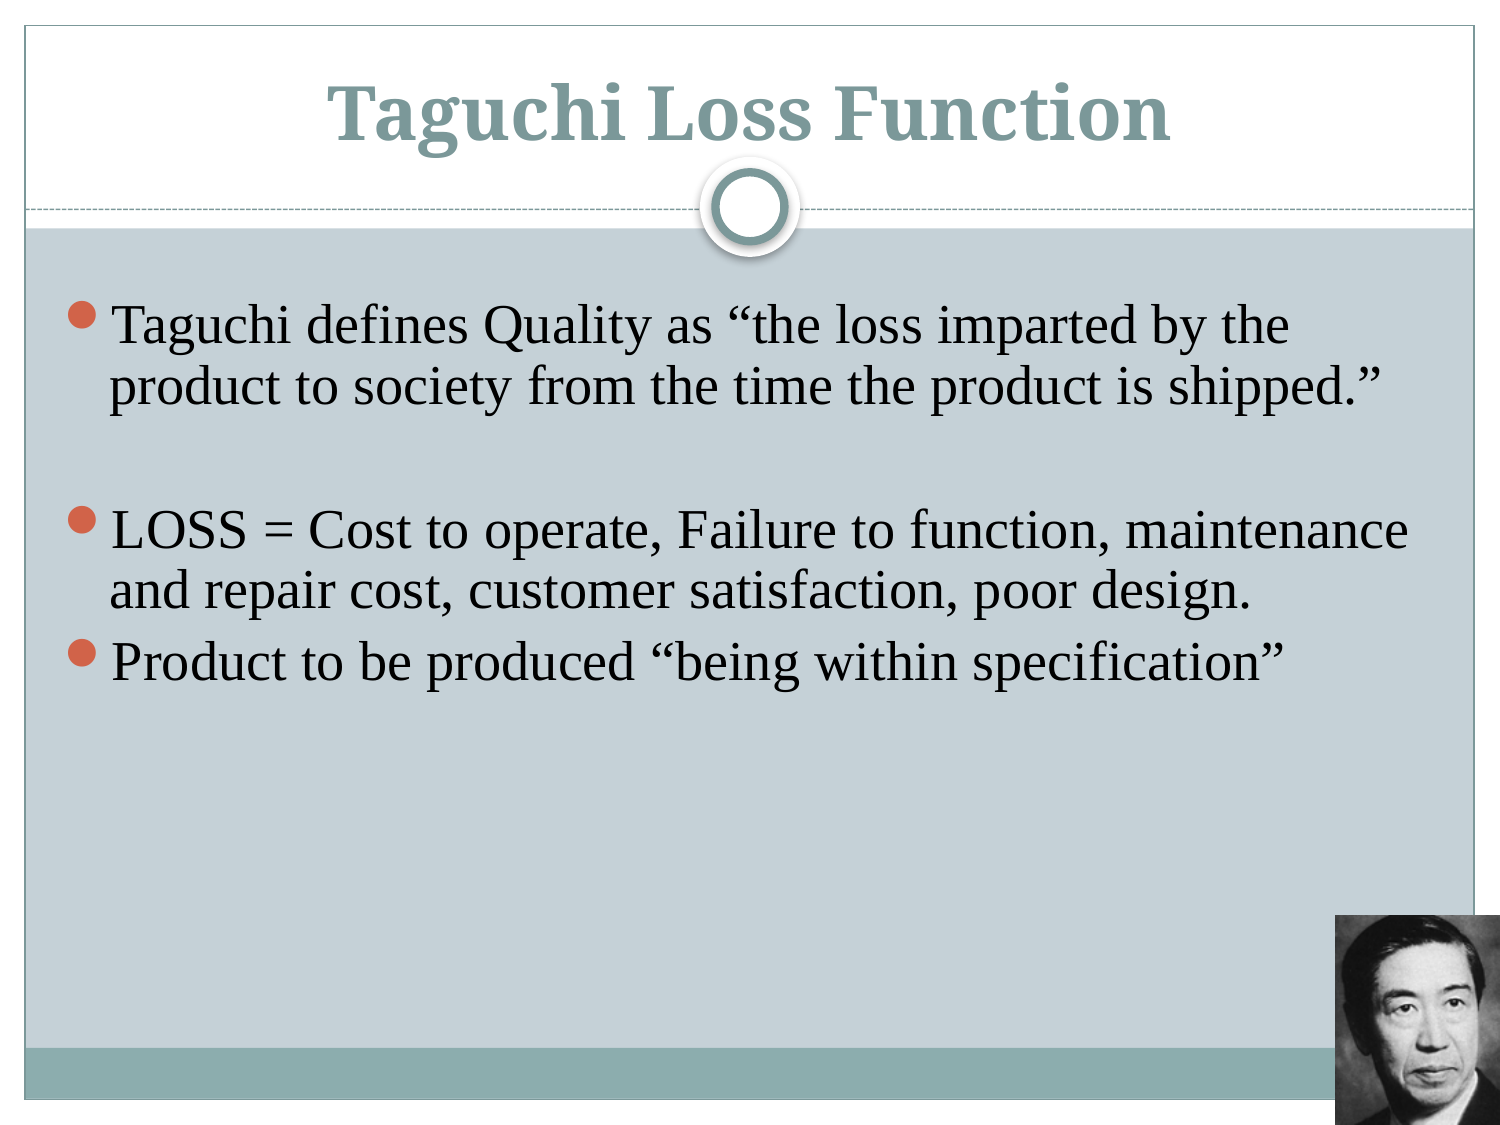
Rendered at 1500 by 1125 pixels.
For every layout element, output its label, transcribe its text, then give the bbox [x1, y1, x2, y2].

list Taguchi defines Quality as “the loss imparted by the product to society from the time the product is shipped.” LOSS = Cost to operate, Failure to function, maintenance and repair cost, customer satisfaction, poor design. Product to be produced “being within specification” [49, 287, 1445, 1001]
picture [1335, 915, 1500, 1125]
title Taguchi Loss Function [37, 24, 1463, 163]
